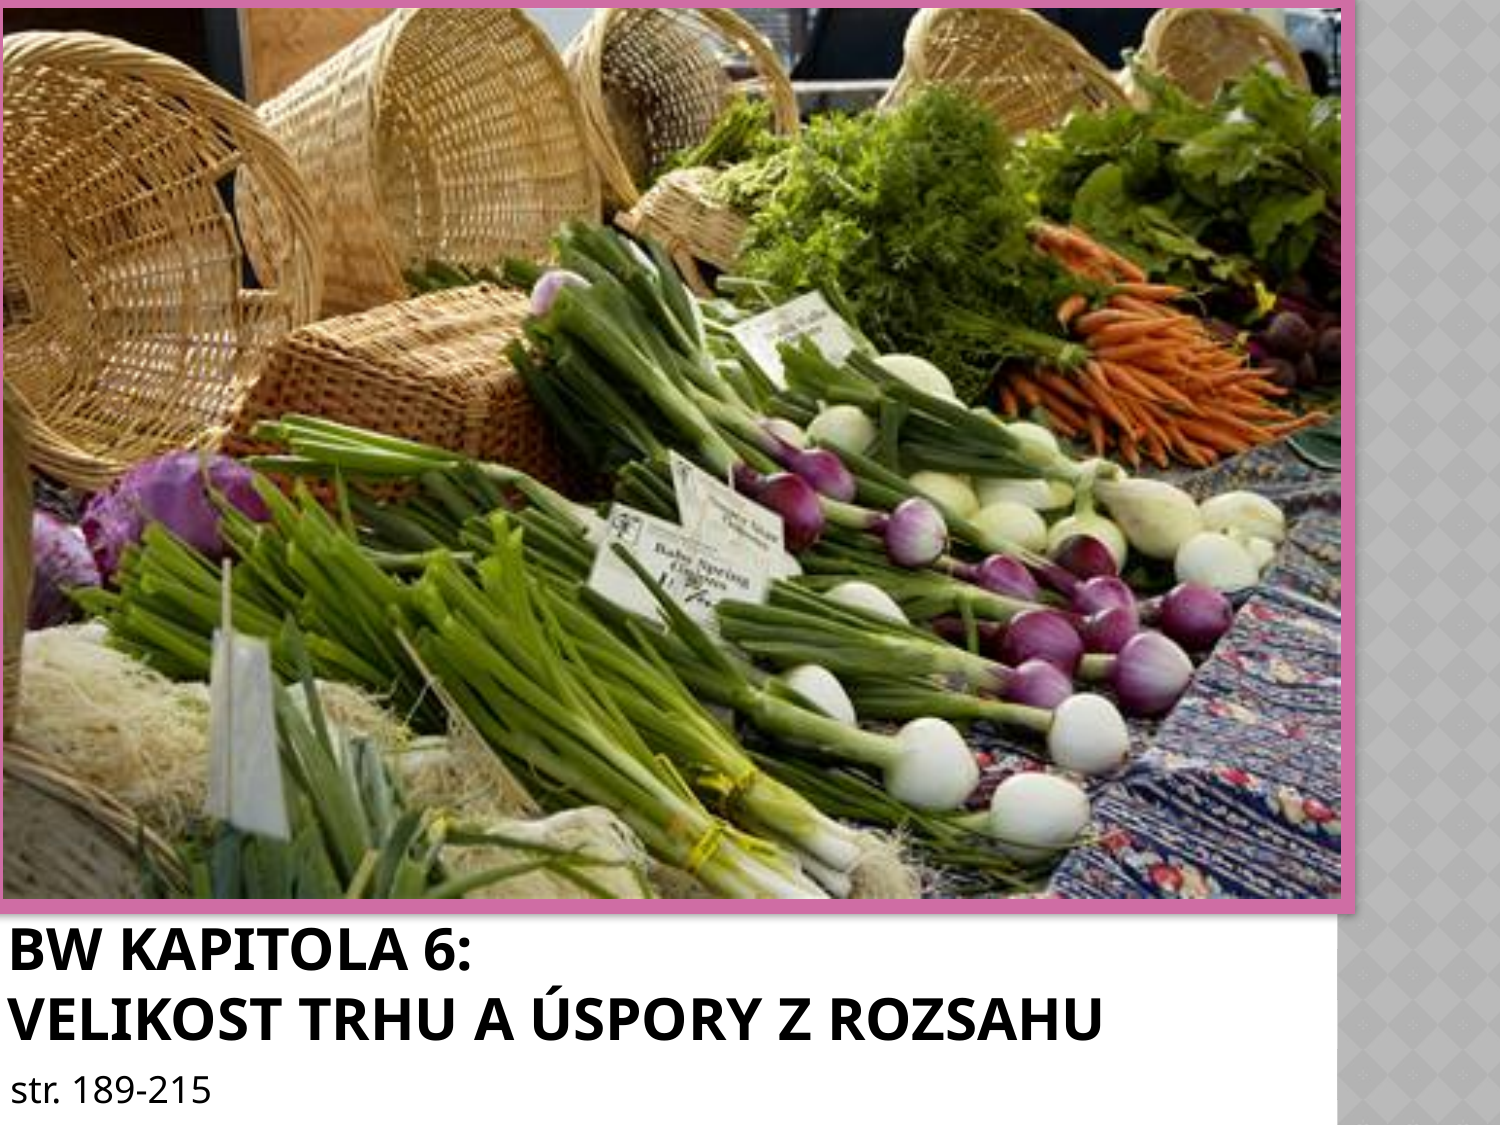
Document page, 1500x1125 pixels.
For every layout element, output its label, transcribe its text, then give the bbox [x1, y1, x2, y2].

title BW Kapitola 6: Velikost trhu a úspory z rozsahu [0, 940, 1335, 1053]
list str. 189-215 [2, 1065, 971, 1125]
picture [2, 7, 1341, 900]
